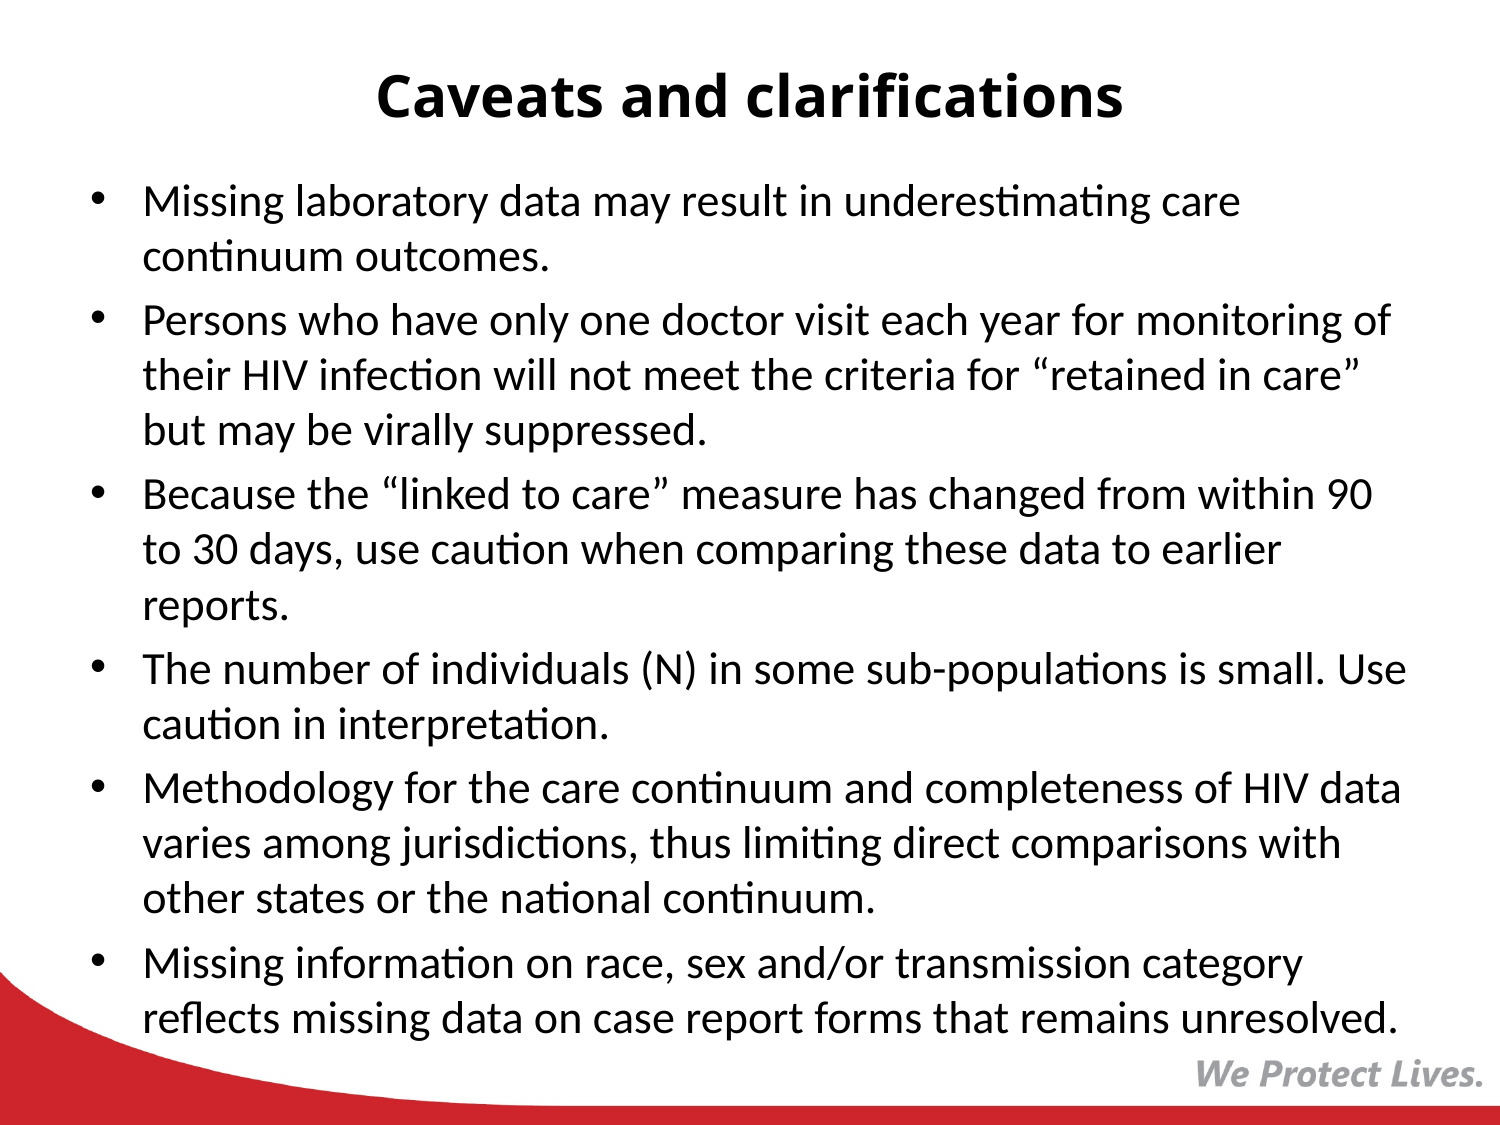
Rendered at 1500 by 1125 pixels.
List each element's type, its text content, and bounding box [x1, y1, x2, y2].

list Missing laboratory data may result in underestimating care continuum outcomes. Persons who have only one doctor visit each year for monitoring of their HIV infection will not meet the criteria for “retained in care” but may be virally suppressed. Because the “linked to care” measure has changed from within 90 to 30 days, use caution when comparing these data to earlier reports. The number of individuals (N) in some sub-populations is small. Use caution in interpretation. Methodology for the care continuum and completeness of HIV data varies among jurisdictions, thus limiting direct comparisons with other states or the national continuum. Missing information on race, sex and/or transmission category reflects missing data on case report forms that remains unresolved. [74, 162, 1426, 1088]
title Caveats and clarifications [74, 0, 1426, 162]
picture [0, 0, 1500, 1125]
